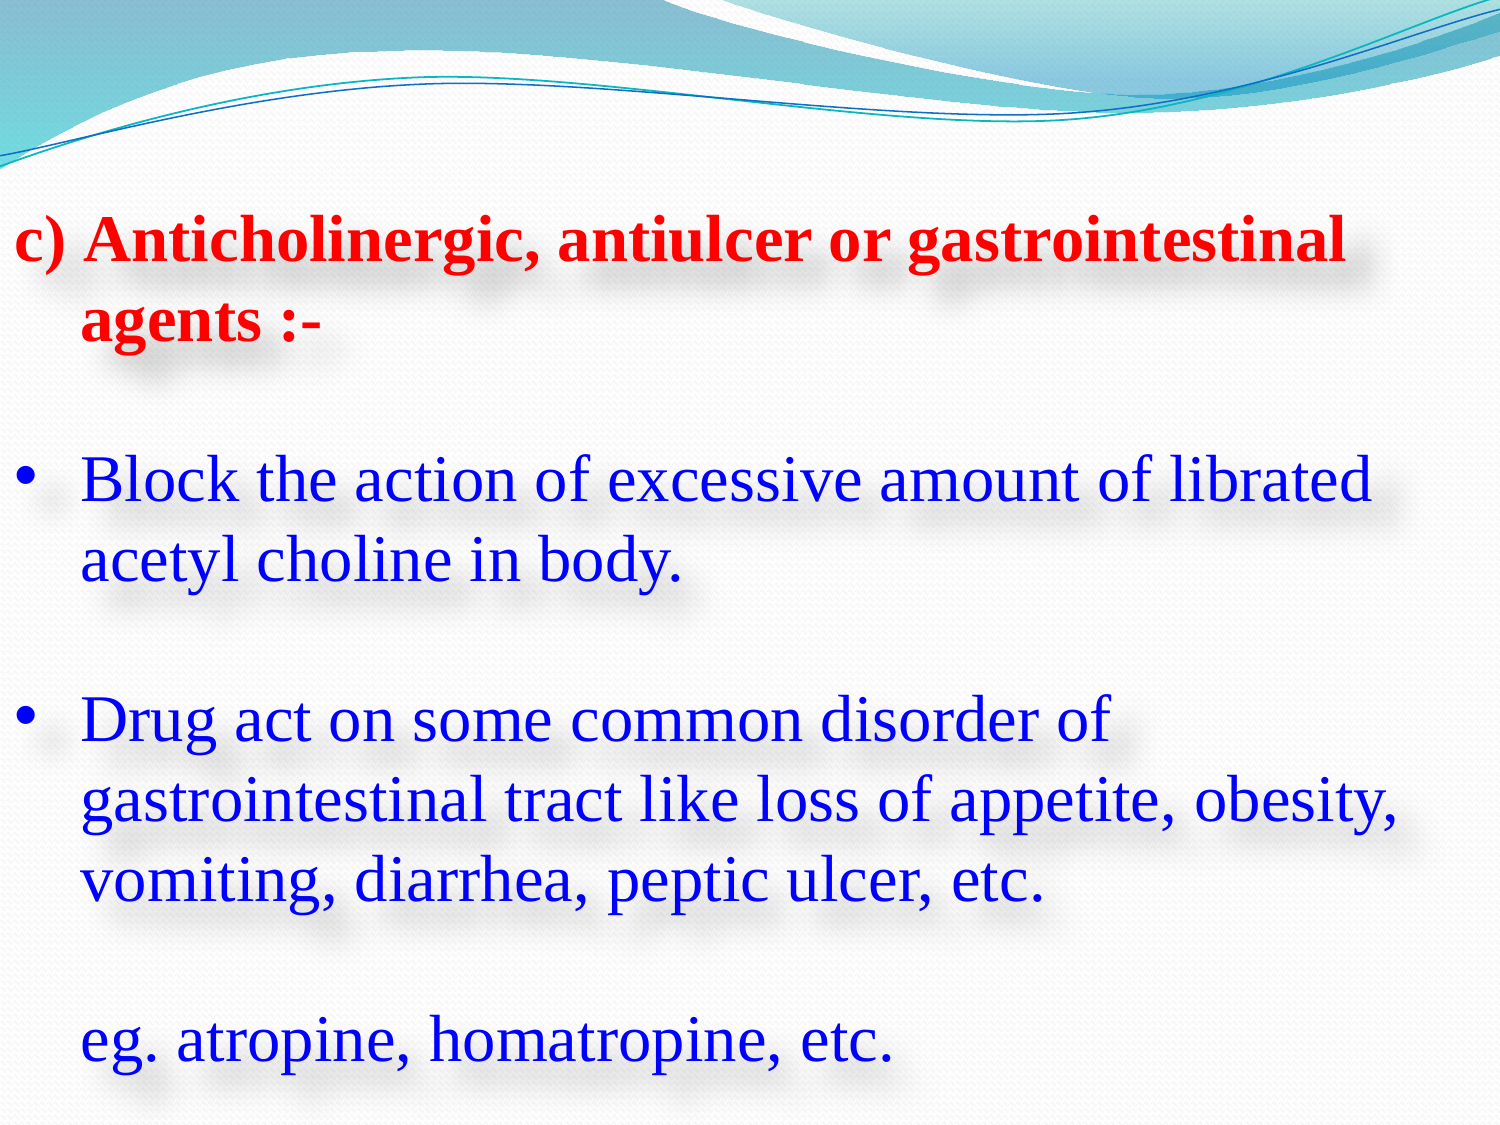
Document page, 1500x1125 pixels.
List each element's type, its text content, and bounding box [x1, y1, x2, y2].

text_box c) Anticholinergic, antiulcer or gastrointestinal agents :- Block the action of excessive amount of librated acetyl choline in body. Drug act on some common disorder of gastrointestinal tract like loss of appetite, obesity, vomiting, diarrhea, peptic ulcer, etc. eg. atropine, homatropine, etc. [0, 187, 1500, 1082]
